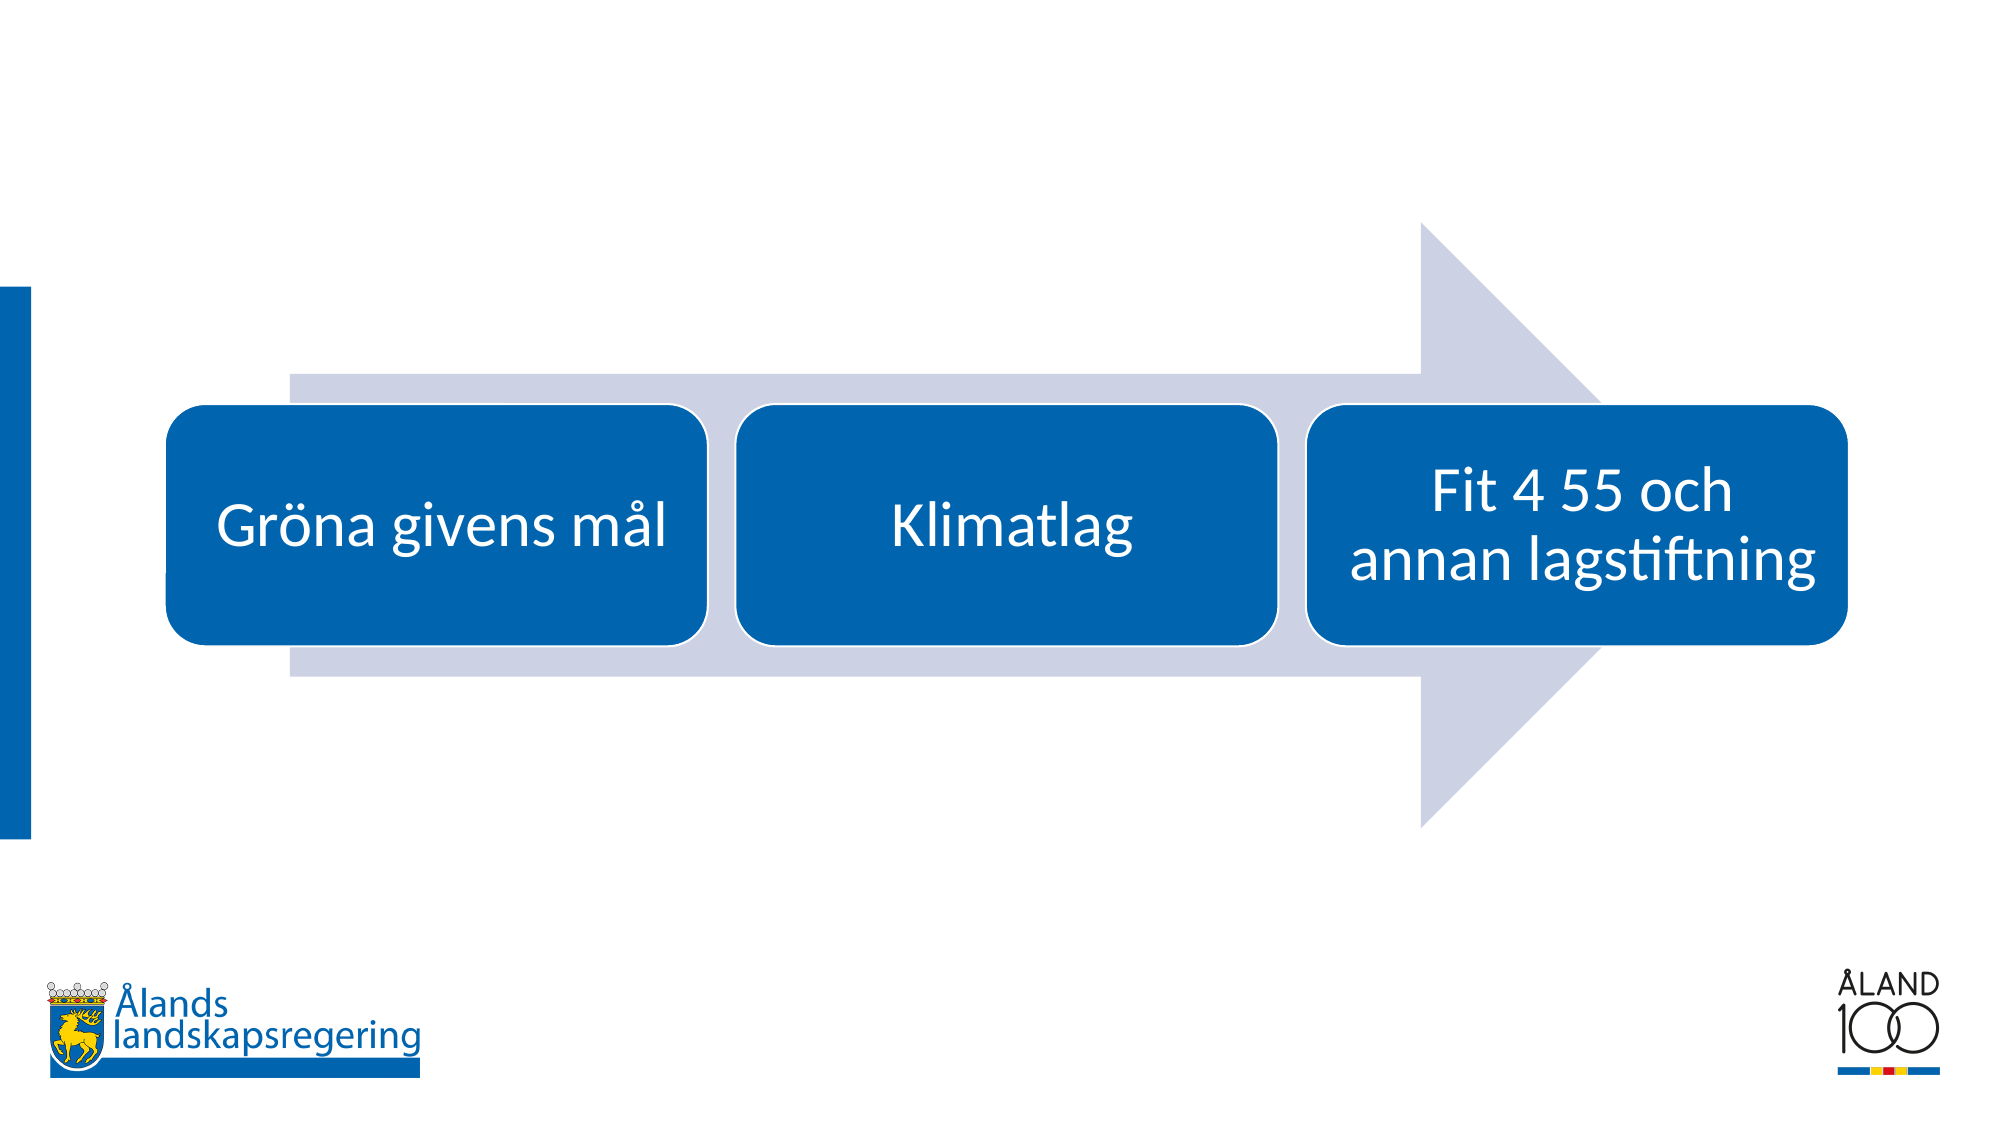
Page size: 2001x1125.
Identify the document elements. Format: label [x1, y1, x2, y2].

picture [1784, 874, 1994, 1125]
text_box [163, 222, 1851, 829]
picture [47, 980, 420, 1078]
